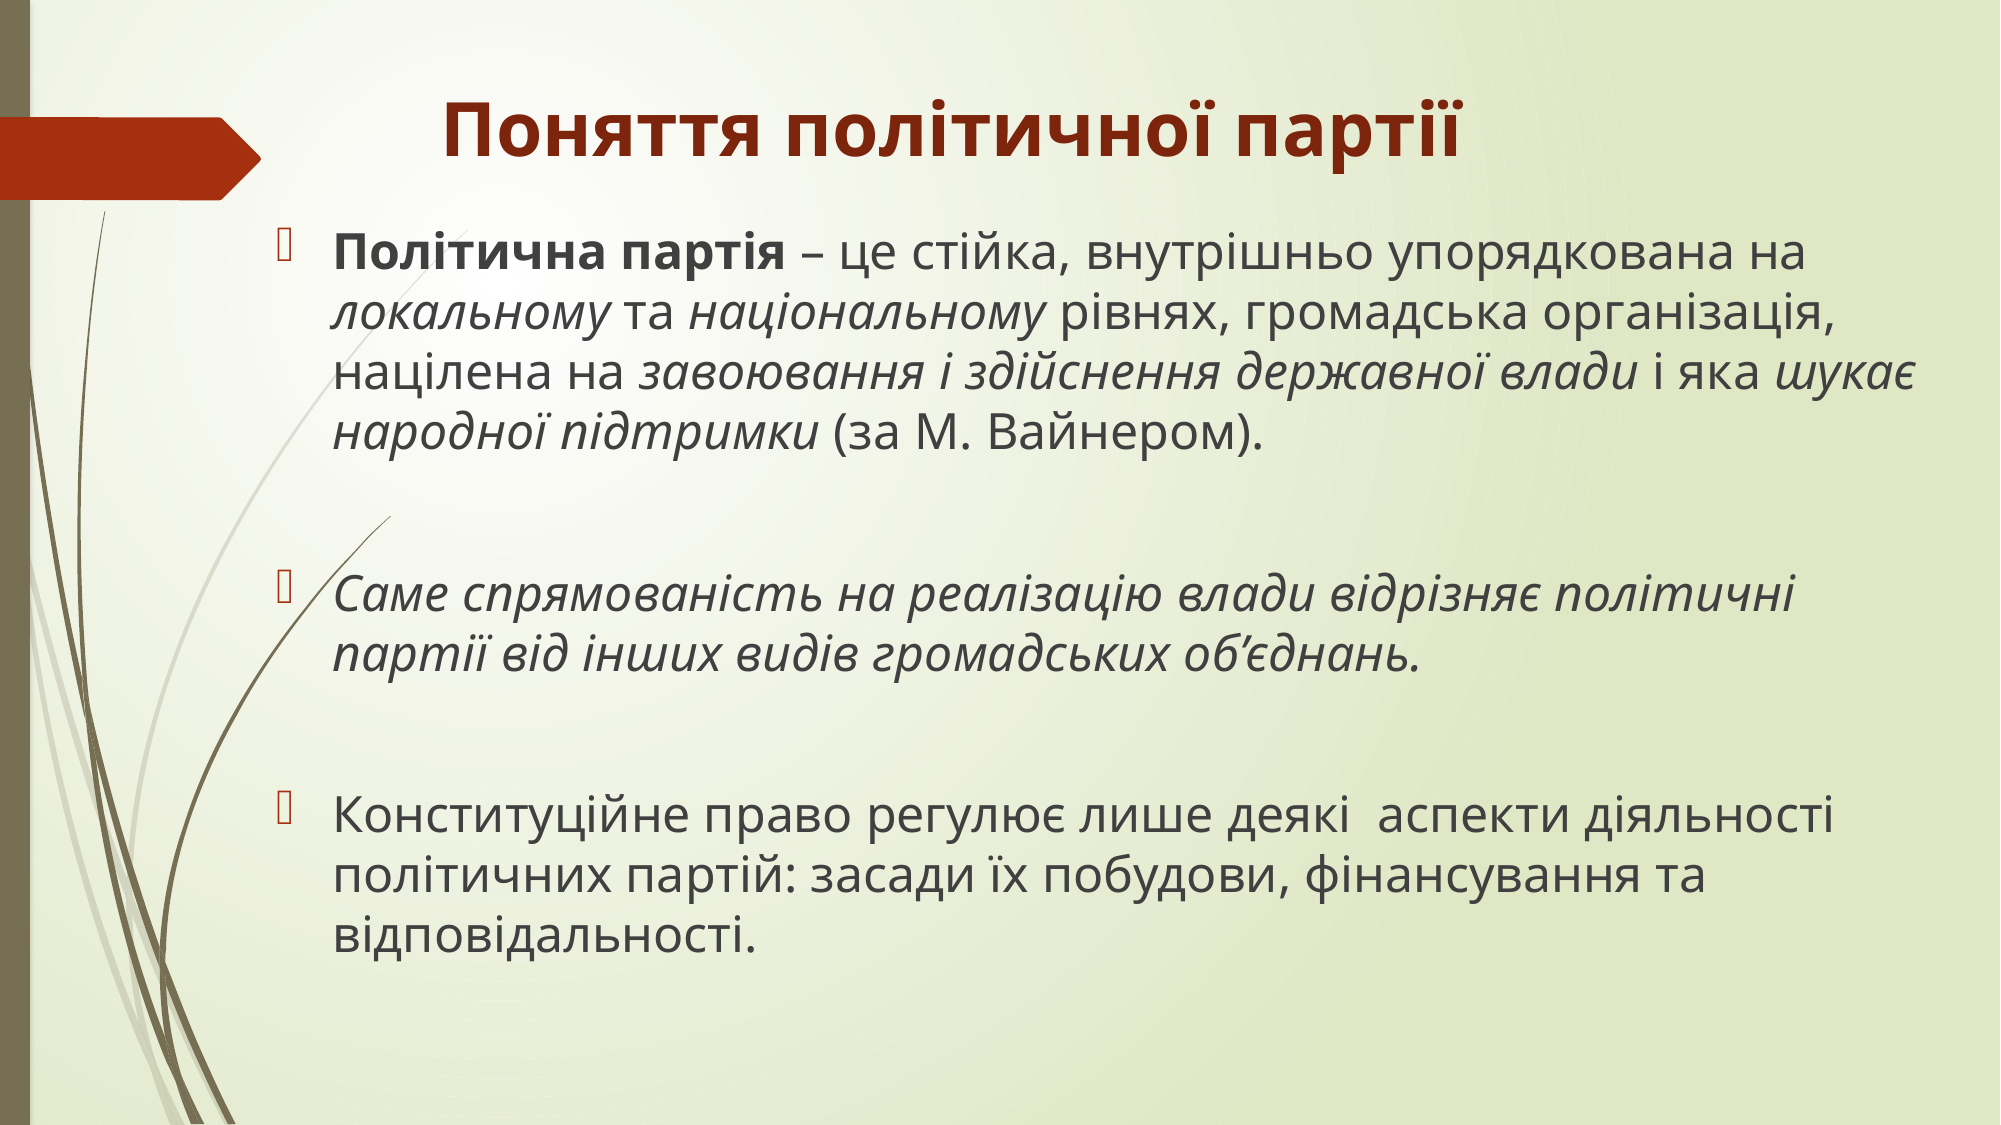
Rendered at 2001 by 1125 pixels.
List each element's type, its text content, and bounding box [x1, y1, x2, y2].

list Політична партія – це стійка, внутрішньо упорядкована на локальному та національному рівнях, громадська організація, націлена на завоювання і здійснення державної влади і яка шукає народної підтримки (за М. Вайнером). Саме спрямованість на реалізацію влади відрізняє політичні партії від інших видів громадських об’єднань. Конституційне право регулює лише деякі аспекти діяльності політичних партій: засади їх побудови, фінансування та відповідальності. [261, 212, 1962, 1052]
title Поняття політичної партії [425, 73, 1888, 195]
